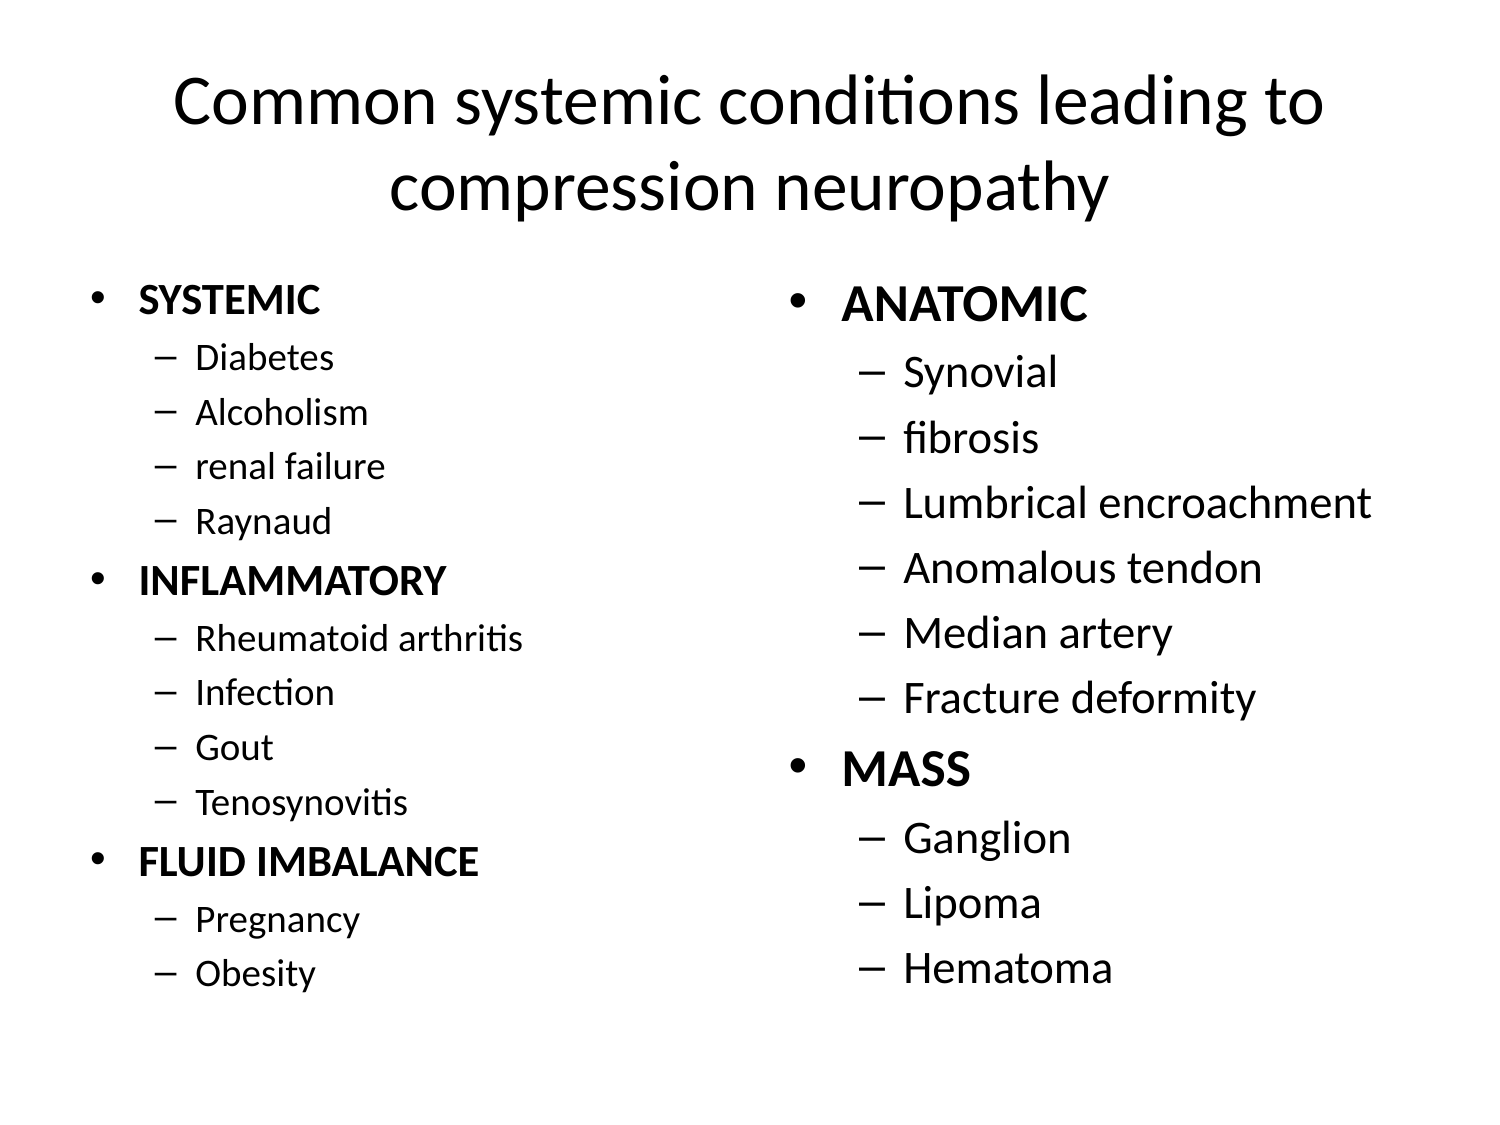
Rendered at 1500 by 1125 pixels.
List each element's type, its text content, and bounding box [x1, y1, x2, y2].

list SYSTEMIC Diabetes Alcoholism renal failure Raynaud INFLAMMATORY Rheumatoid arthritis Infection Gout Tenosynovitis FLUID IMBALANCE Pregnancy Obesity [75, 262, 1425, 1005]
title Common systemic conditions leading to compression neuropathy [75, 45, 1425, 233]
text_box ANATOMIC Synovial fibrosis Lumbrical encroachment Anomalous tendon Median artery Fracture deformity MASS Ganglion Lipoma Hematoma [773, 260, 1500, 1003]
